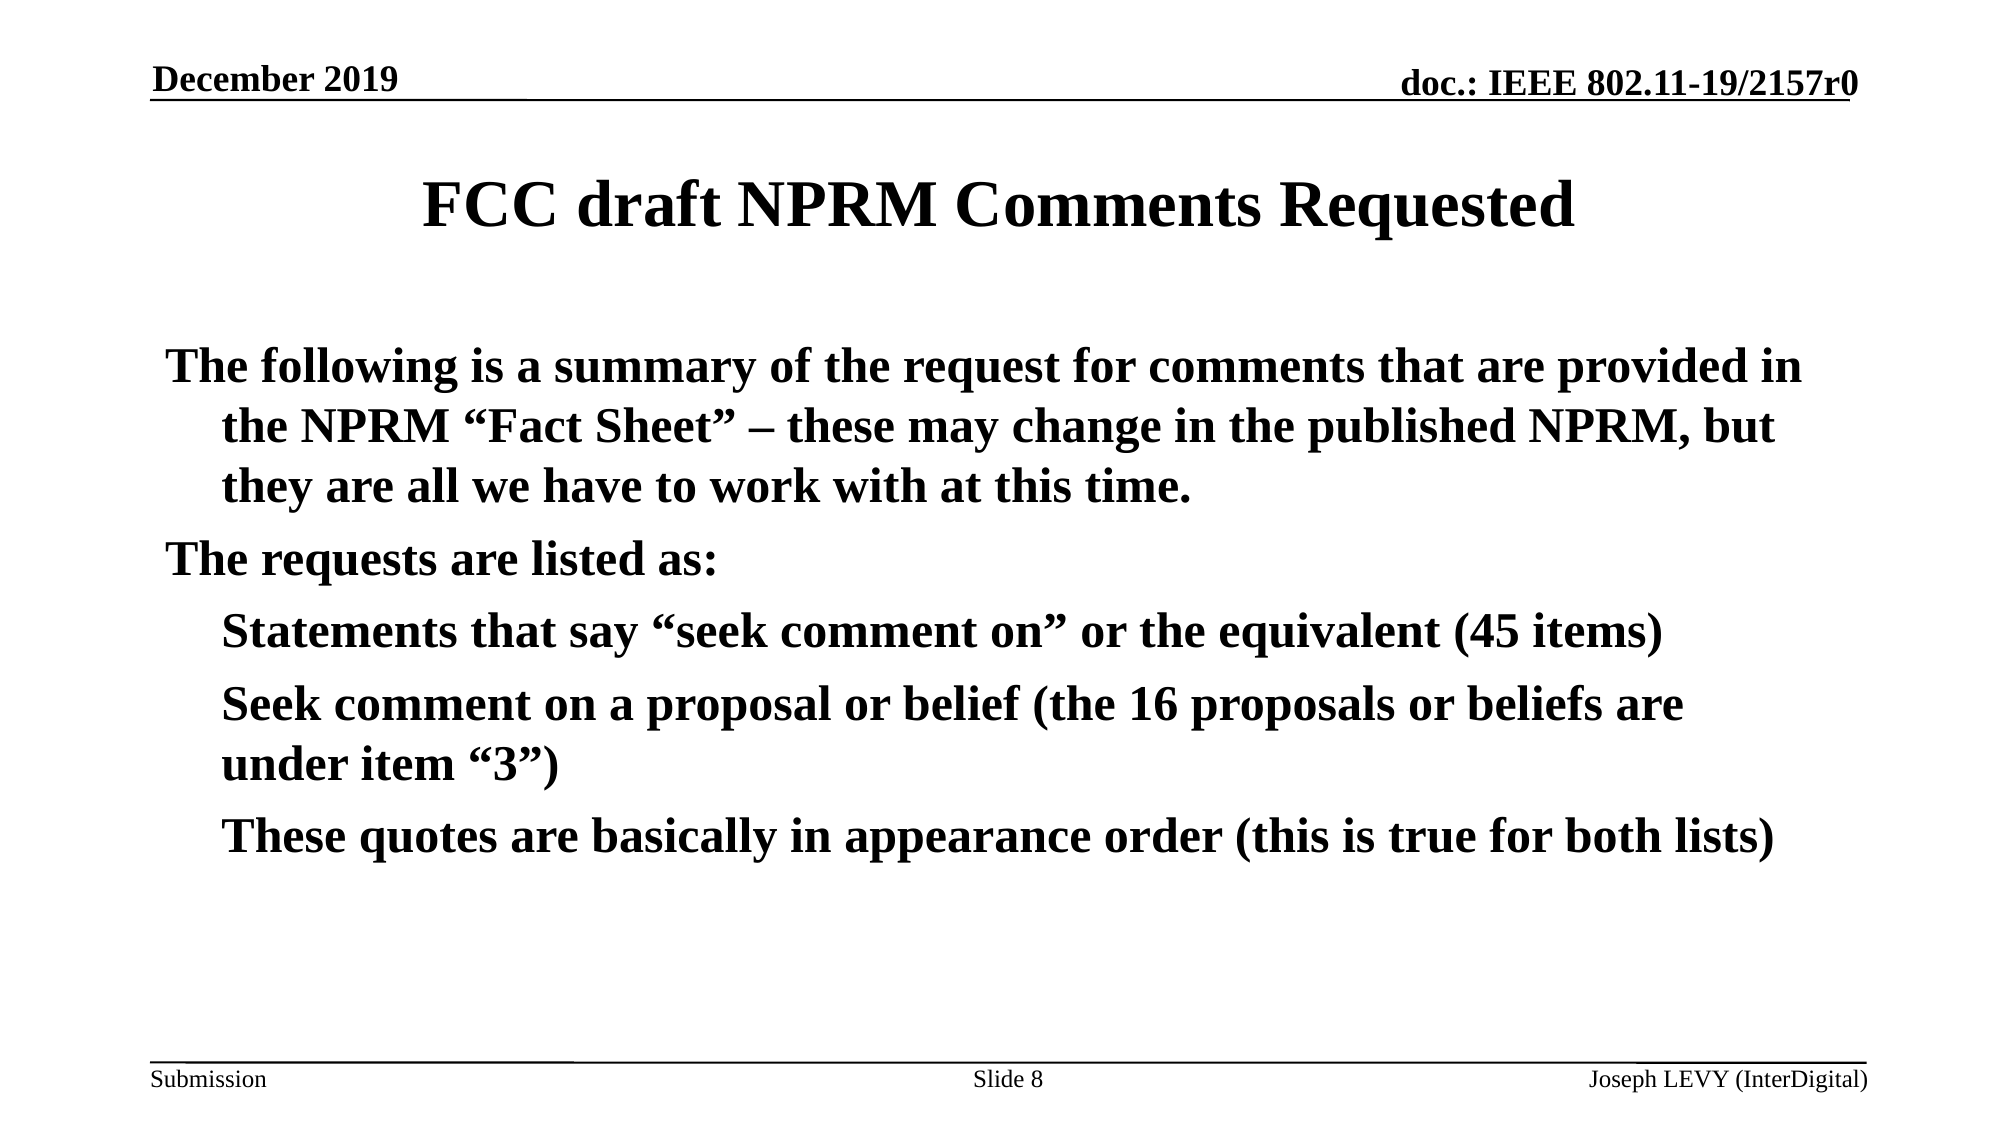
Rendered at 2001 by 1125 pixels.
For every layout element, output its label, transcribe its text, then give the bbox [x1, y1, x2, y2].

title FCC draft NPRM Comments Requested [149, 112, 1850, 288]
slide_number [152, 54, 563, 100]
footer Joseph LEVY (InterDigital) [1171, 1061, 1869, 1093]
slide_number Slide 8 [950, 1061, 1067, 1123]
list The following is a summary of the request for comments that are provided in the NPRM “Fact Sheet” – these may change in the published NPRM, but they are all we have to work with at this time. The requests are listed as: Statements that say “seek comment on” or the equivalent (45 items) Seek comment on a proposal or belief (the 16 proposals or beliefs are under item “3”) These quotes are basically in appearance order (this is true for both lists) [149, 324, 1850, 1000]
